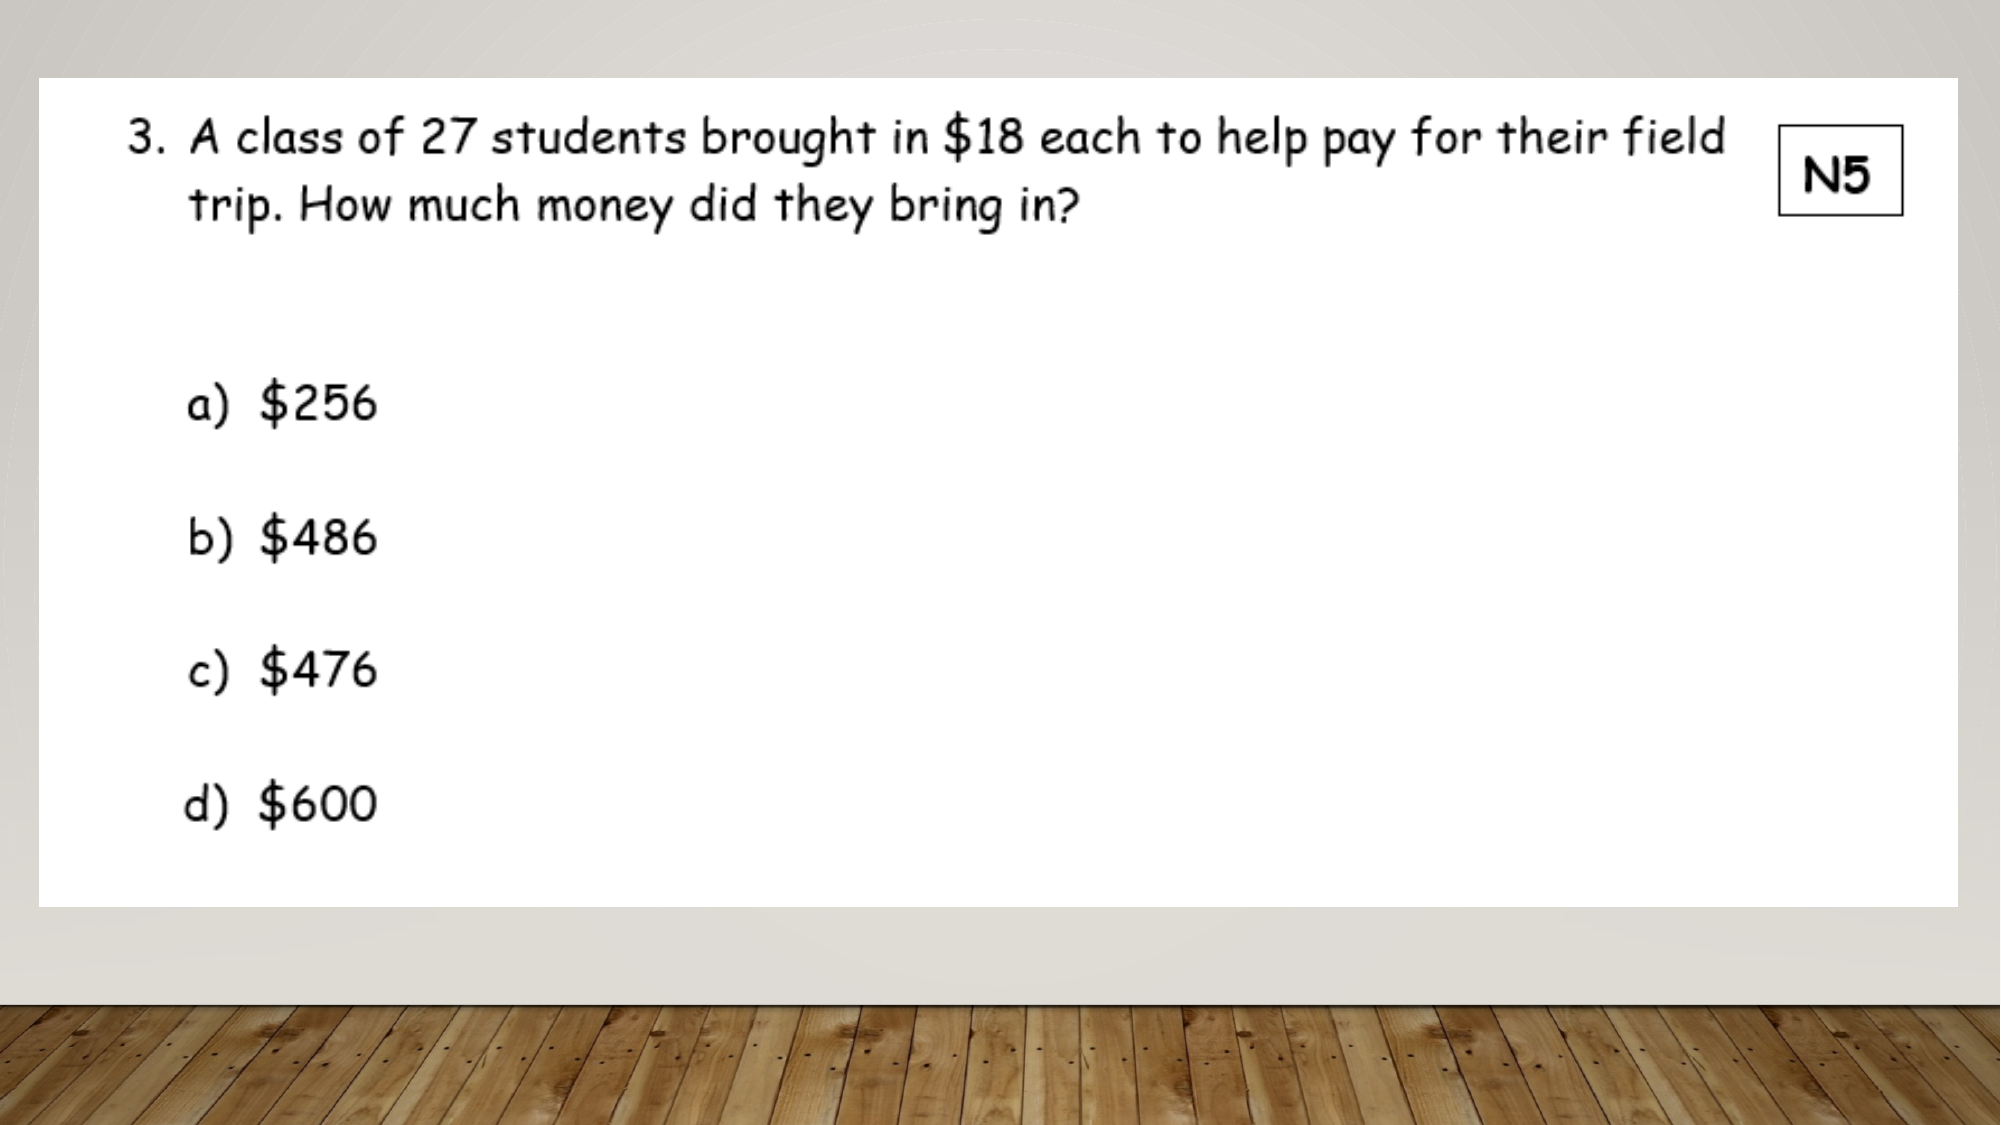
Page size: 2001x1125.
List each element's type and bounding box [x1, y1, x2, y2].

picture [39, 78, 1958, 907]
picture [0, 1005, 2000, 1125]
